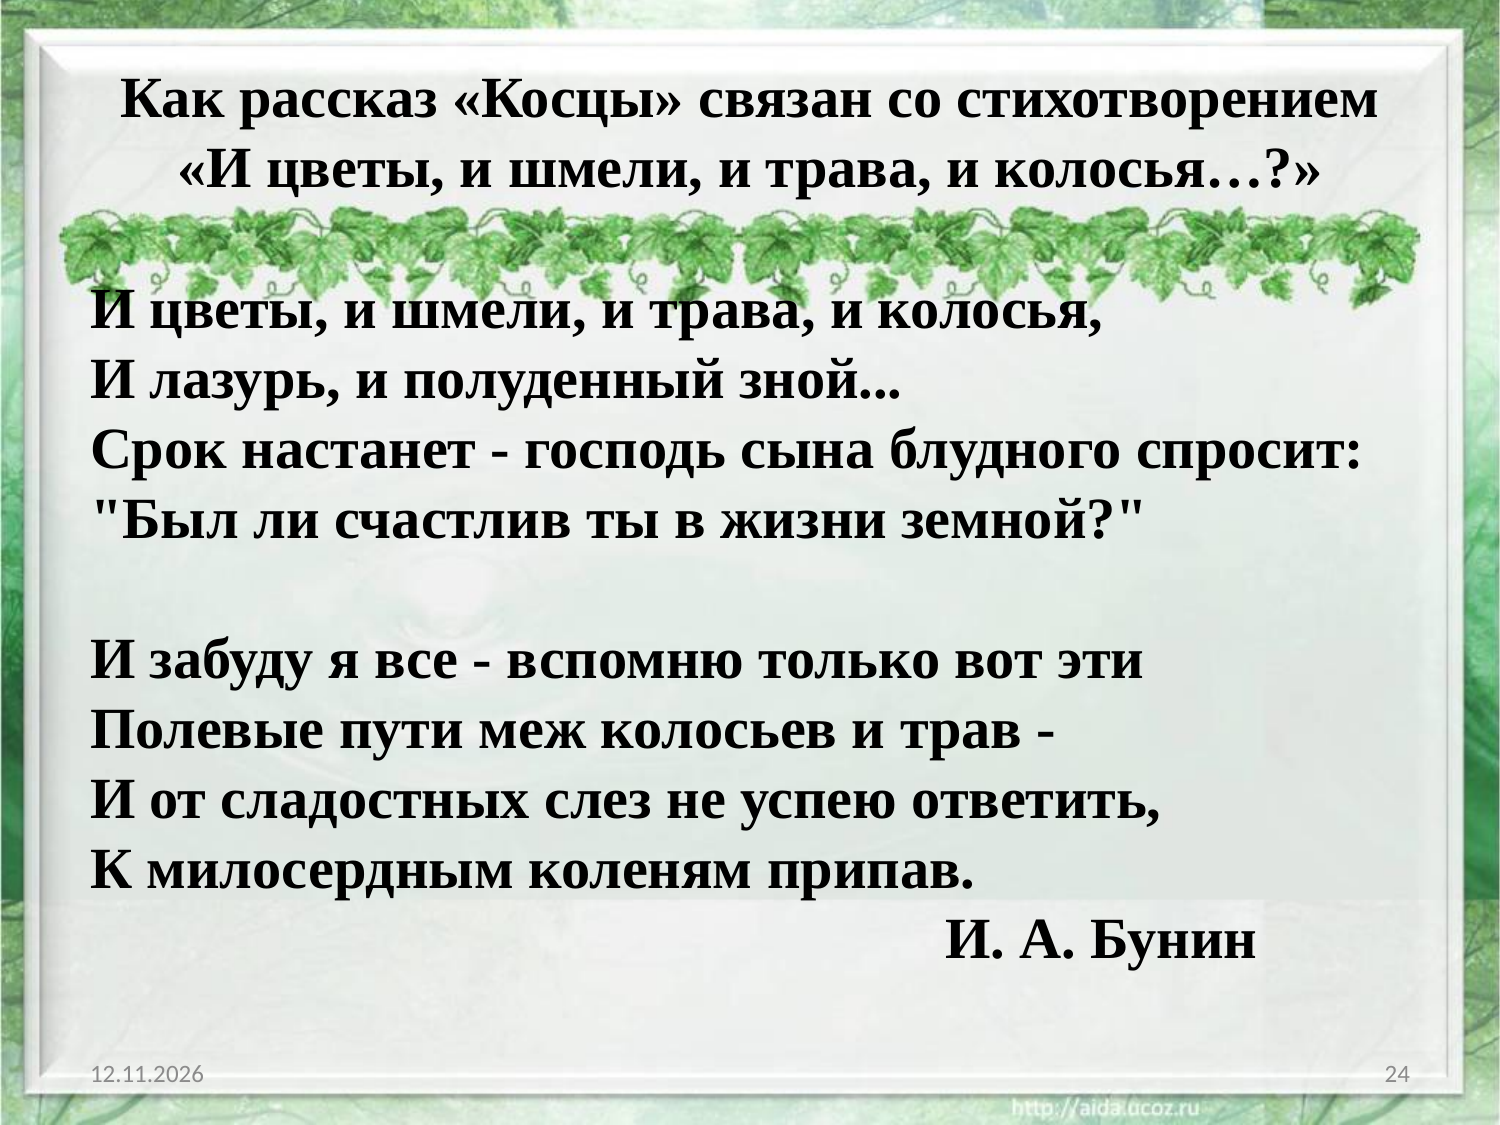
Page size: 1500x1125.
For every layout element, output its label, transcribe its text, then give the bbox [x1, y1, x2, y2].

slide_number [75, 1042, 425, 1103]
title Как рассказ «Косцы» связан со стихотворением «И цветы, и шмели, и трава, и колосья…?» [74, 44, 1426, 233]
slide_number 24 [1074, 1042, 1425, 1103]
list И цветы, и шмели, и трава, и колосья, И лазурь, и полуденный зной... Срок настанет - господь сына блудного спросит: "Был ли счастлив ты в жизни земной?" И забуду я все - вспомню только вот эти Полевые пути меж колосьев и трав - И от сладостных слез не успею ответить, К милосердным коленям припав. И. А. Бунин [74, 262, 1426, 1006]
picture [0, 0, 1500, 1125]
